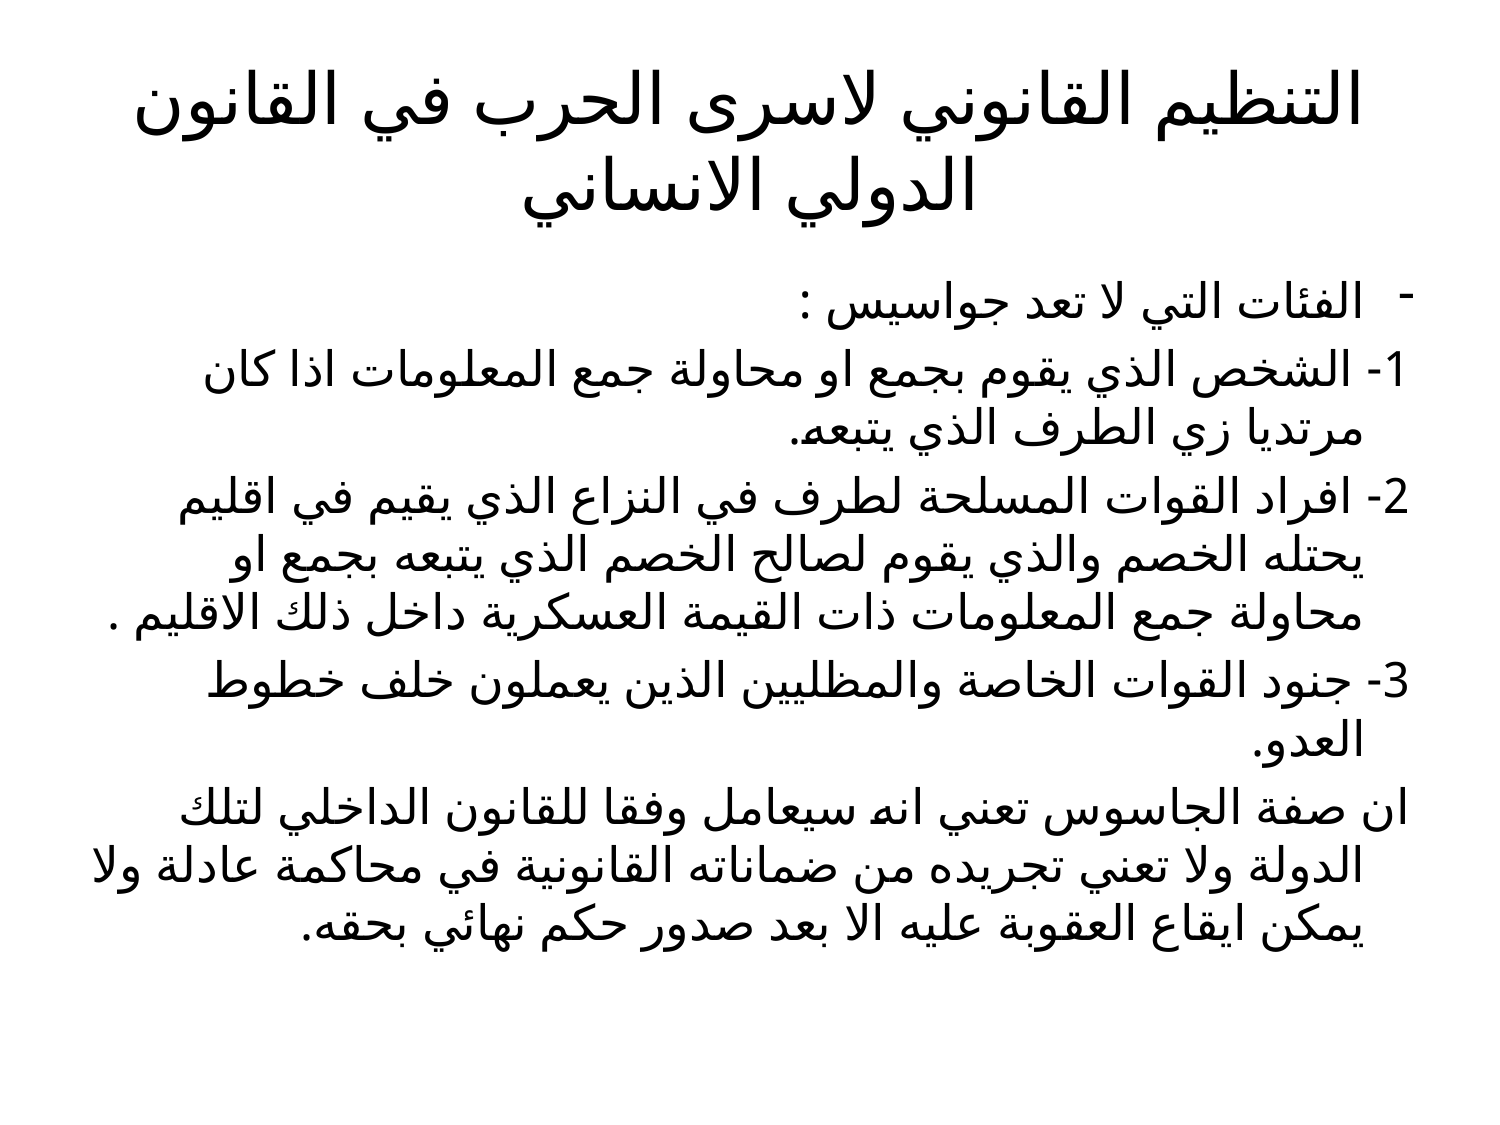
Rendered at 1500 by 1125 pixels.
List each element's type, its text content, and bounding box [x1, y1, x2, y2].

title التنظيم القانوني لاسرى الحرب في القانون الدولي الانساني [75, 45, 1425, 233]
list الفئات التي لا تعد جواسيس : 1- الشخص الذي يقوم بجمع او محاولة جمع المعلومات اذا كان مرتديا زي الطرف الذي يتبعه. 2- افراد القوات المسلحة لطرف في النزاع الذي يقيم في اقليم يحتله الخصم والذي يقوم لصالح الخصم الذي يتبعه بجمع او محاولة جمع المعلومات ذات القيمة العسكرية داخل ذلك الاقليم . 3- جنود القوات الخاصة والمظليين الذين يعملون خلف خطوط العدو. ان صفة الجاسوس تعني انه سيعامل وفقا للقانون الداخلي لتلك الدولة ولا تعني تجريده من ضماناته القانونية في محاكمة عادلة ولا يمكن ايقاع العقوبة عليه الا بعد صدور حكم نهائي بحقه. [75, 262, 1425, 1005]
